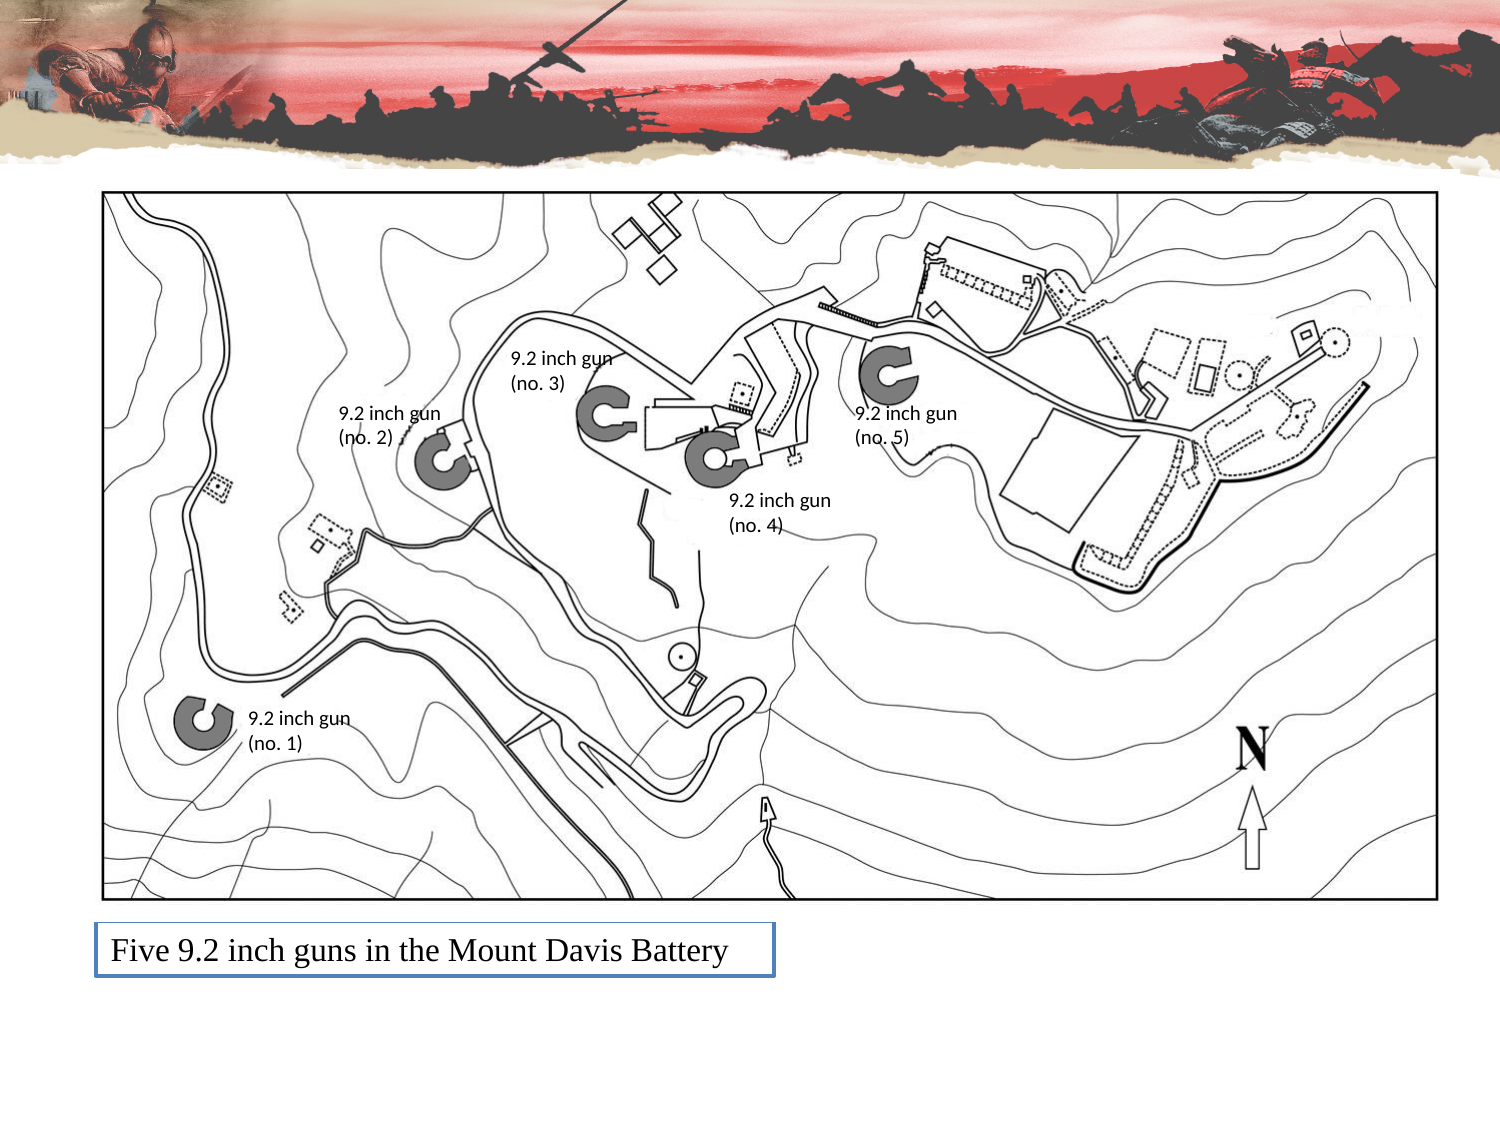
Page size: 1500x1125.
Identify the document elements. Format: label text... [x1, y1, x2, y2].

picture [0, 0, 1500, 922]
text_box Five 9.2 inch guns in the Mount Davis Battery [94, 930, 776, 978]
